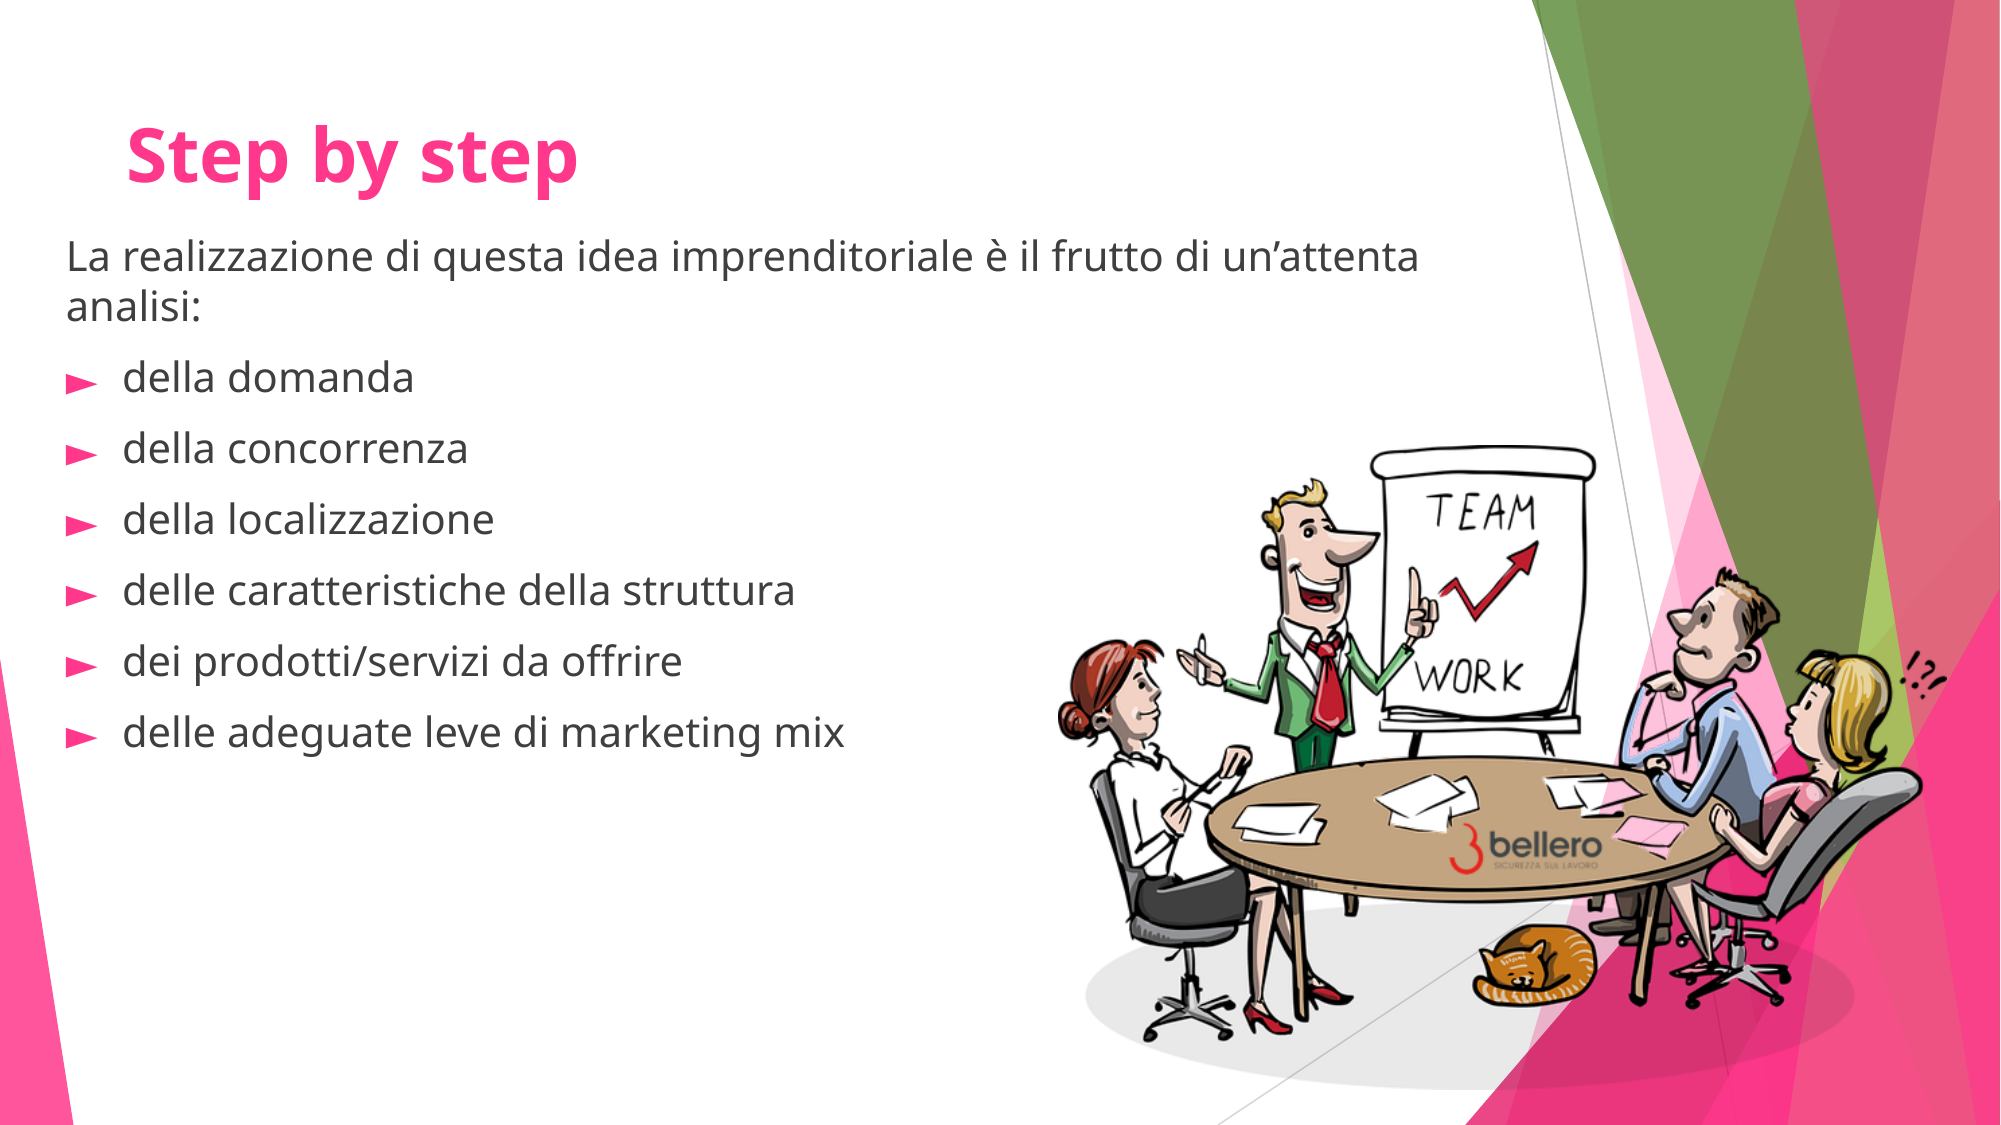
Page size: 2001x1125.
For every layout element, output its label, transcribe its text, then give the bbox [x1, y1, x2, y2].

title Step by step [111, 99, 1522, 317]
picture [1058, 445, 1947, 1091]
list La realizzazione di questa idea imprenditoriale è il frutto di un’attenta analisi: della domanda della concorrenza della localizzazione delle caratteristiche della struttura dei prodotti/servizi da offrire delle adeguate leve di marketing mix [50, 222, 1461, 860]
